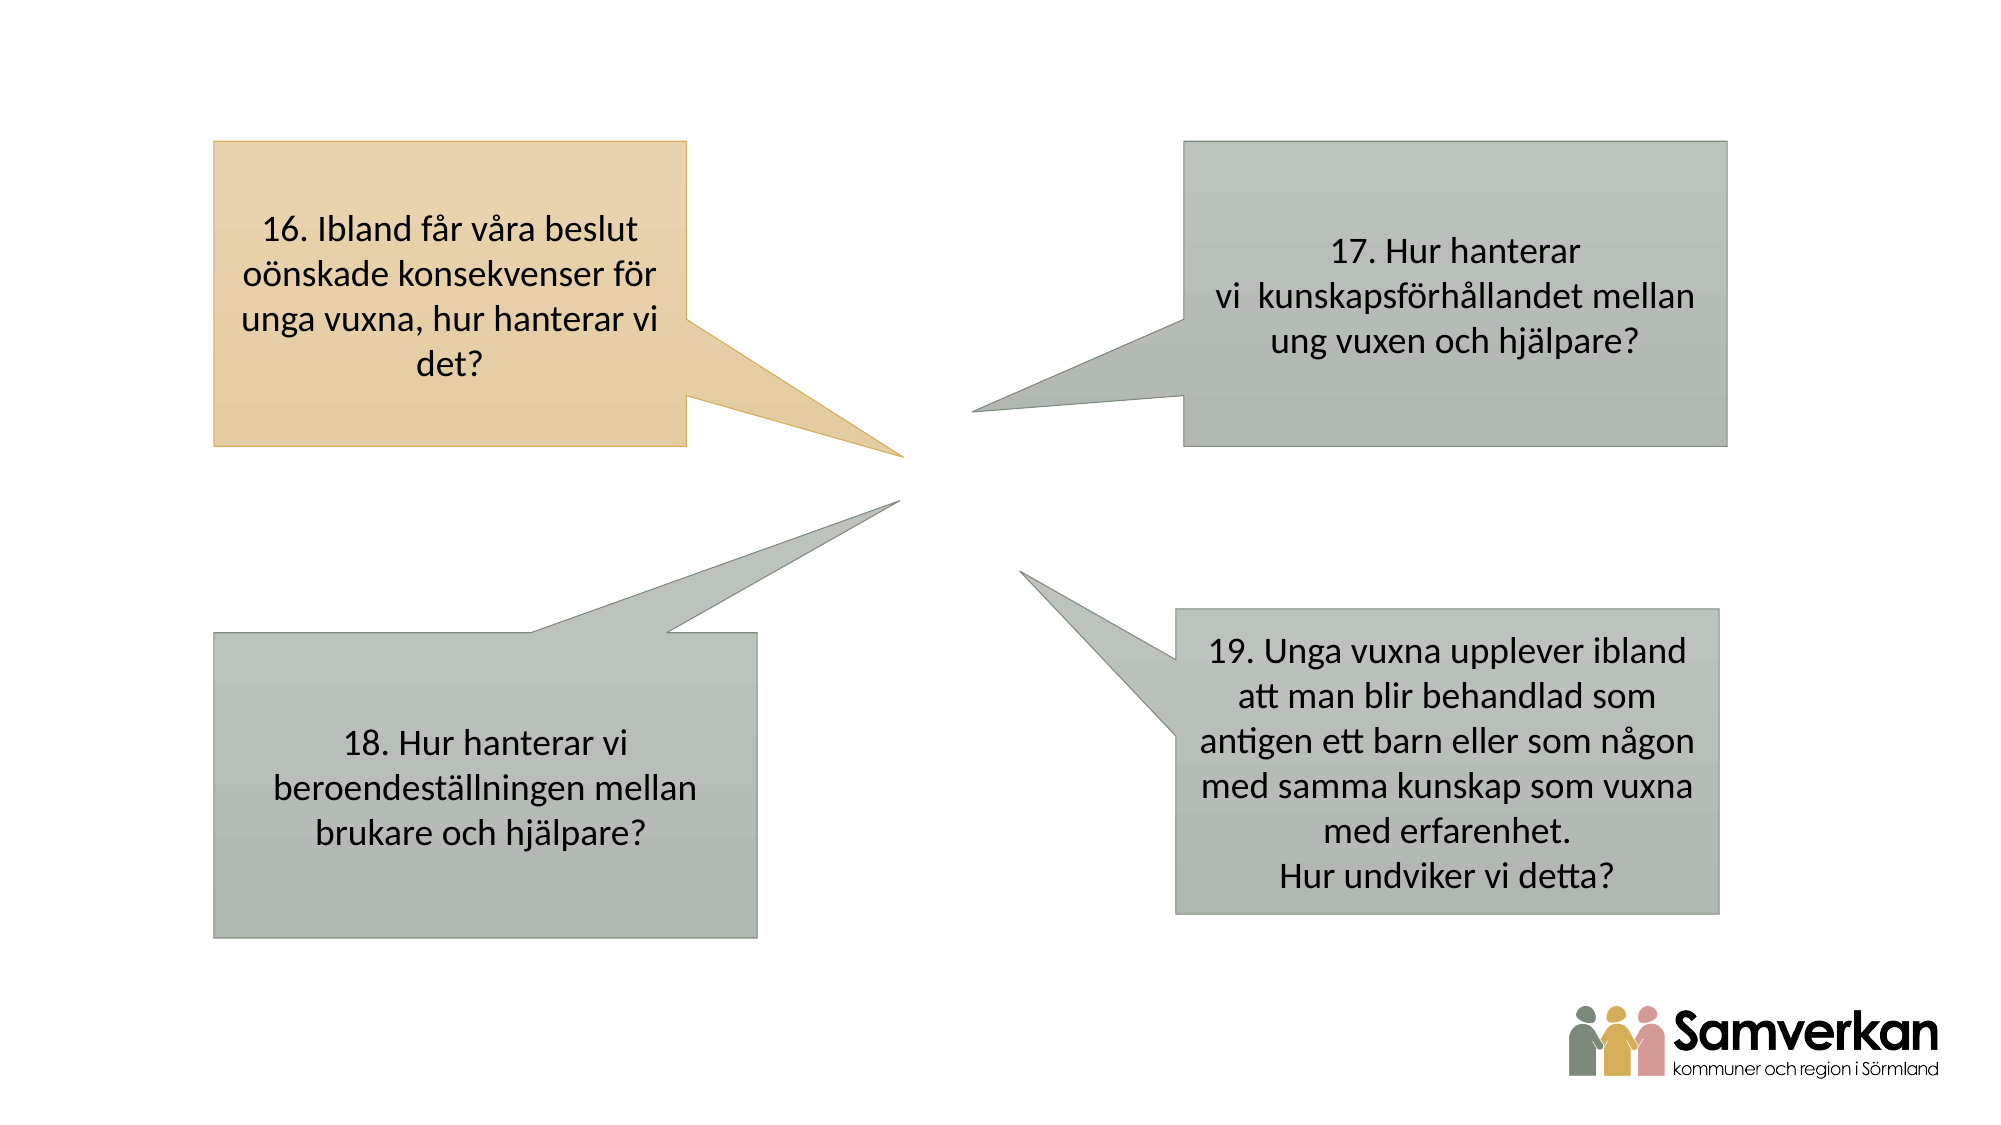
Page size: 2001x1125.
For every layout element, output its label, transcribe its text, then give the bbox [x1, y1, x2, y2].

picture [1569, 1005, 1938, 1079]
text_box 17. Hur hanterar vi kunskapsförhållandet mellan ung vuxen och hjälpare? [971, 140, 1728, 447]
text_box 19. Unga vuxna upplever ibland att man blir behandlad som antigen ett barn eller som någon med samma kunskap som vuxna med erfarenhet. Hur undviker vi detta? [1019, 570, 1720, 915]
text_box 18. Hur hanterar vi beroendeställningen mellan brukare och hjälpare? [213, 500, 901, 939]
text_box 16. Ibland får våra beslut oönskade konsekvenser för unga vuxna, hur hanterar vi det? [213, 140, 904, 458]
